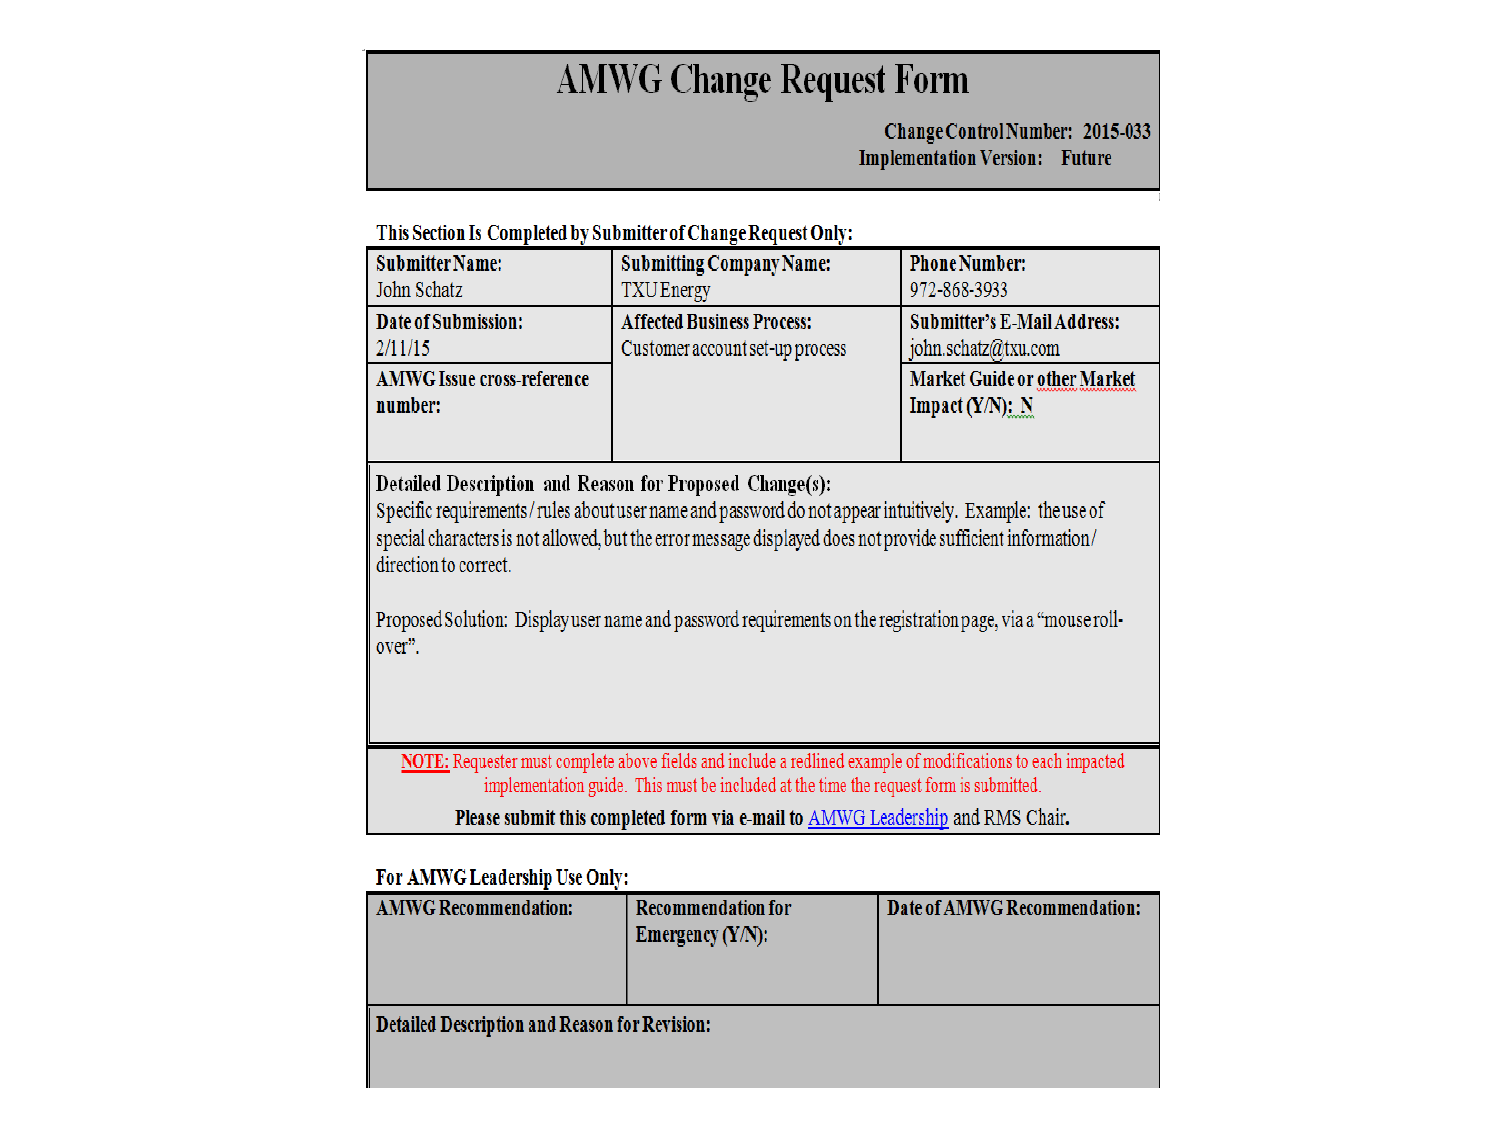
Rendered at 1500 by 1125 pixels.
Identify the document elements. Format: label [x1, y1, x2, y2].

list [362, 49, 1160, 1088]
